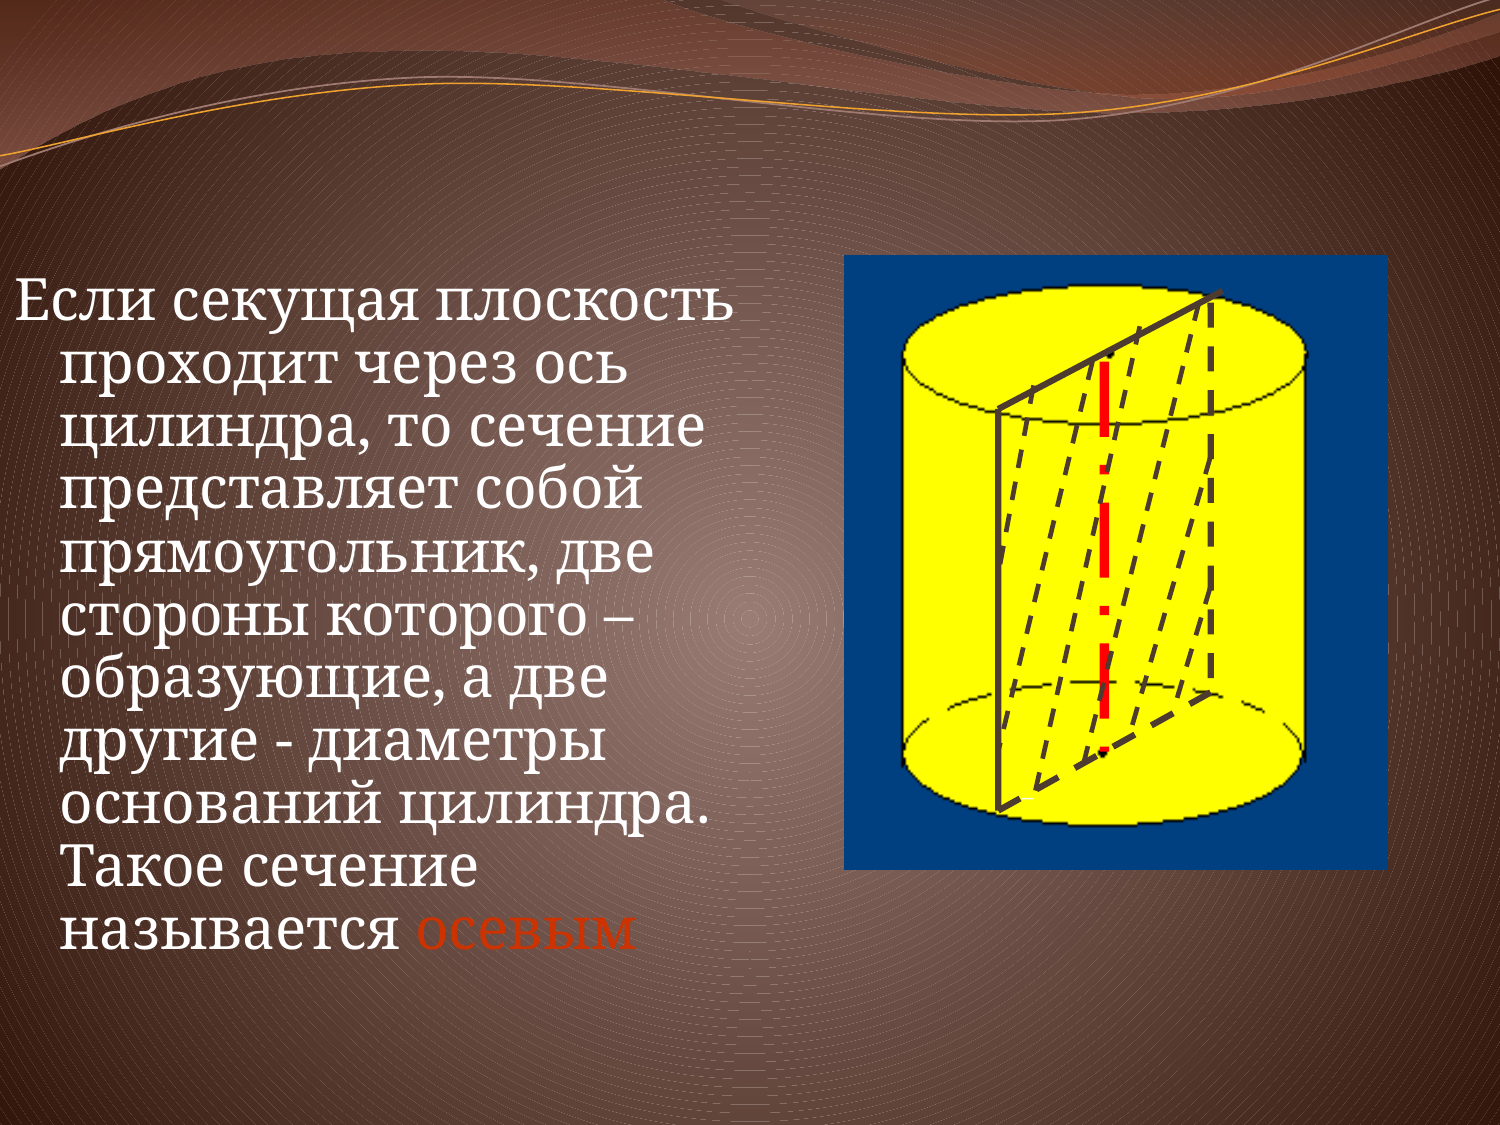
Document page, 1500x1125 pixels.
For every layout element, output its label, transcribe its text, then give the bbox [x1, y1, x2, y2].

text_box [844, 255, 1389, 871]
list Если секущая плоскость проходит через ось цилиндра, то сечение представляет собой прямоугольник, две стороны которого –образующие, а две другие - диаметры оснований цилиндра. Такое сечение называется осевым [0, 262, 792, 1006]
